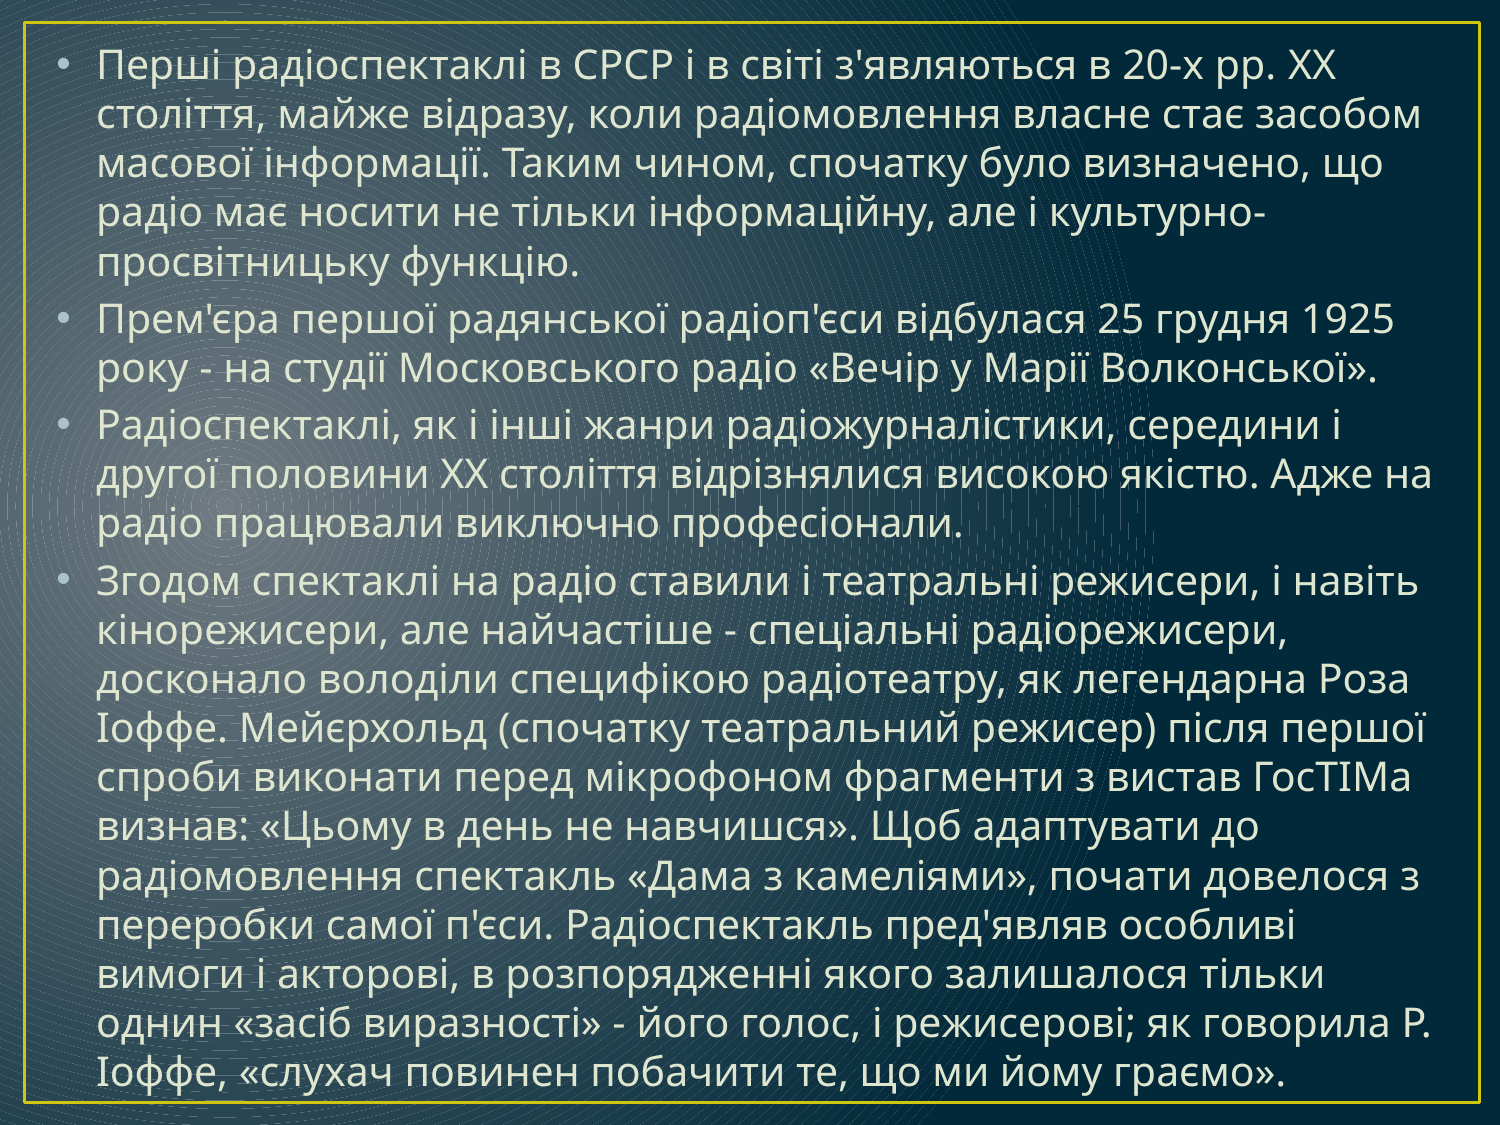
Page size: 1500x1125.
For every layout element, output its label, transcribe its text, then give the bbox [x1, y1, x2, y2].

list Перші радіоспектаклі в СРСР і в світі з'являються в 20-х рр. XX століття, майже відразу, коли радіомовлення власне стає засобом масової інформації. Таким чином, спочатку було визначено, що радіо має носити не тільки інформаційну, але і культурно-просвітницьку функцію. Прем'єра першої радянської радіоп'єси відбулася 25 грудня 1925 року - на студії Московського радіо «Вечір у Марії Волконської». Радіоспектаклі, як і інші жанри радіожурналістики, середини і другої половини XX століття відрізнялися високою якістю. Адже на радіо працювали виключно професіонали. Згодом спектаклі на радіо ставили і театральні режисери, і навіть кінорежисери, але найчастіше - спеціальні радіорежисери, досконало володіли специфікою радіотеатру, як легендарна Роза Іоффе. Мейєрхольд (спочатку театральний режисер) після першої спроби виконати перед мікрофоном фрагменти з вистав ГосТІМа визнав: «Цьому в день не навчишся». Щоб адаптувати до радіомовлення спектакль «Дама з камеліями», почати довелося з переробки самої п'єси. Радіоспектакль пред'являв особливі вимоги і акторові, в розпорядженні якого залишалося тільки однин «засіб виразності» - його голос, і режисерові; як говорила Р. Іоффе, «слухач повинен побачити те, що ми йому граємо». [41, 30, 1459, 1125]
